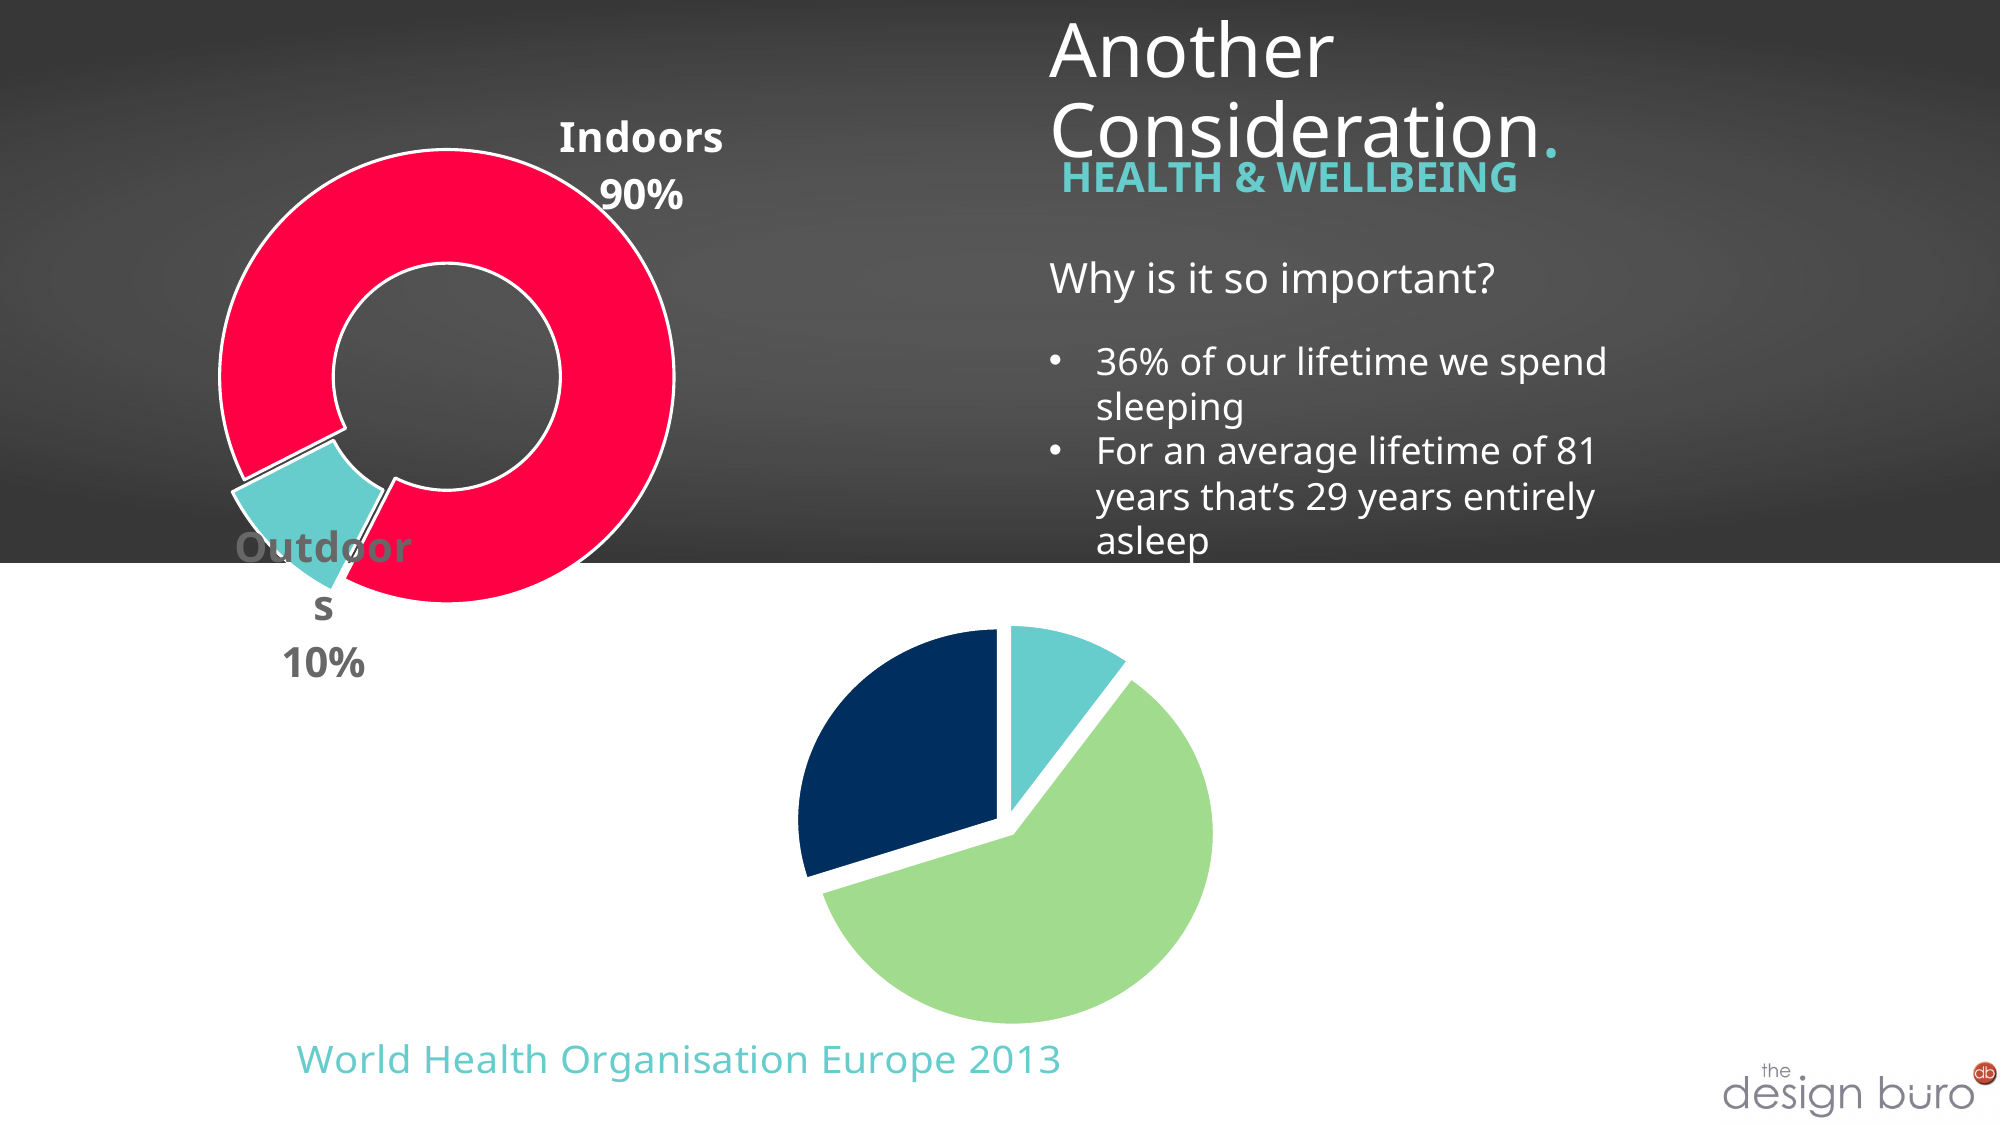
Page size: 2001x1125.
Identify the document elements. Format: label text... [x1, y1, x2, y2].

chart [120, 79, 1619, 1125]
title Another Consideration. [1034, 11, 1839, 175]
list HEALTH & WELLBEING [1045, 149, 1863, 210]
picture [1721, 1058, 2000, 1125]
text_box 36% of our lifetime we spend sleeping For an average lifetime of 81 years that’s 29 years entirely asleep [1034, 330, 1706, 570]
list Why is it so important? [1034, 249, 1647, 311]
picture [0, 0, 2000, 563]
